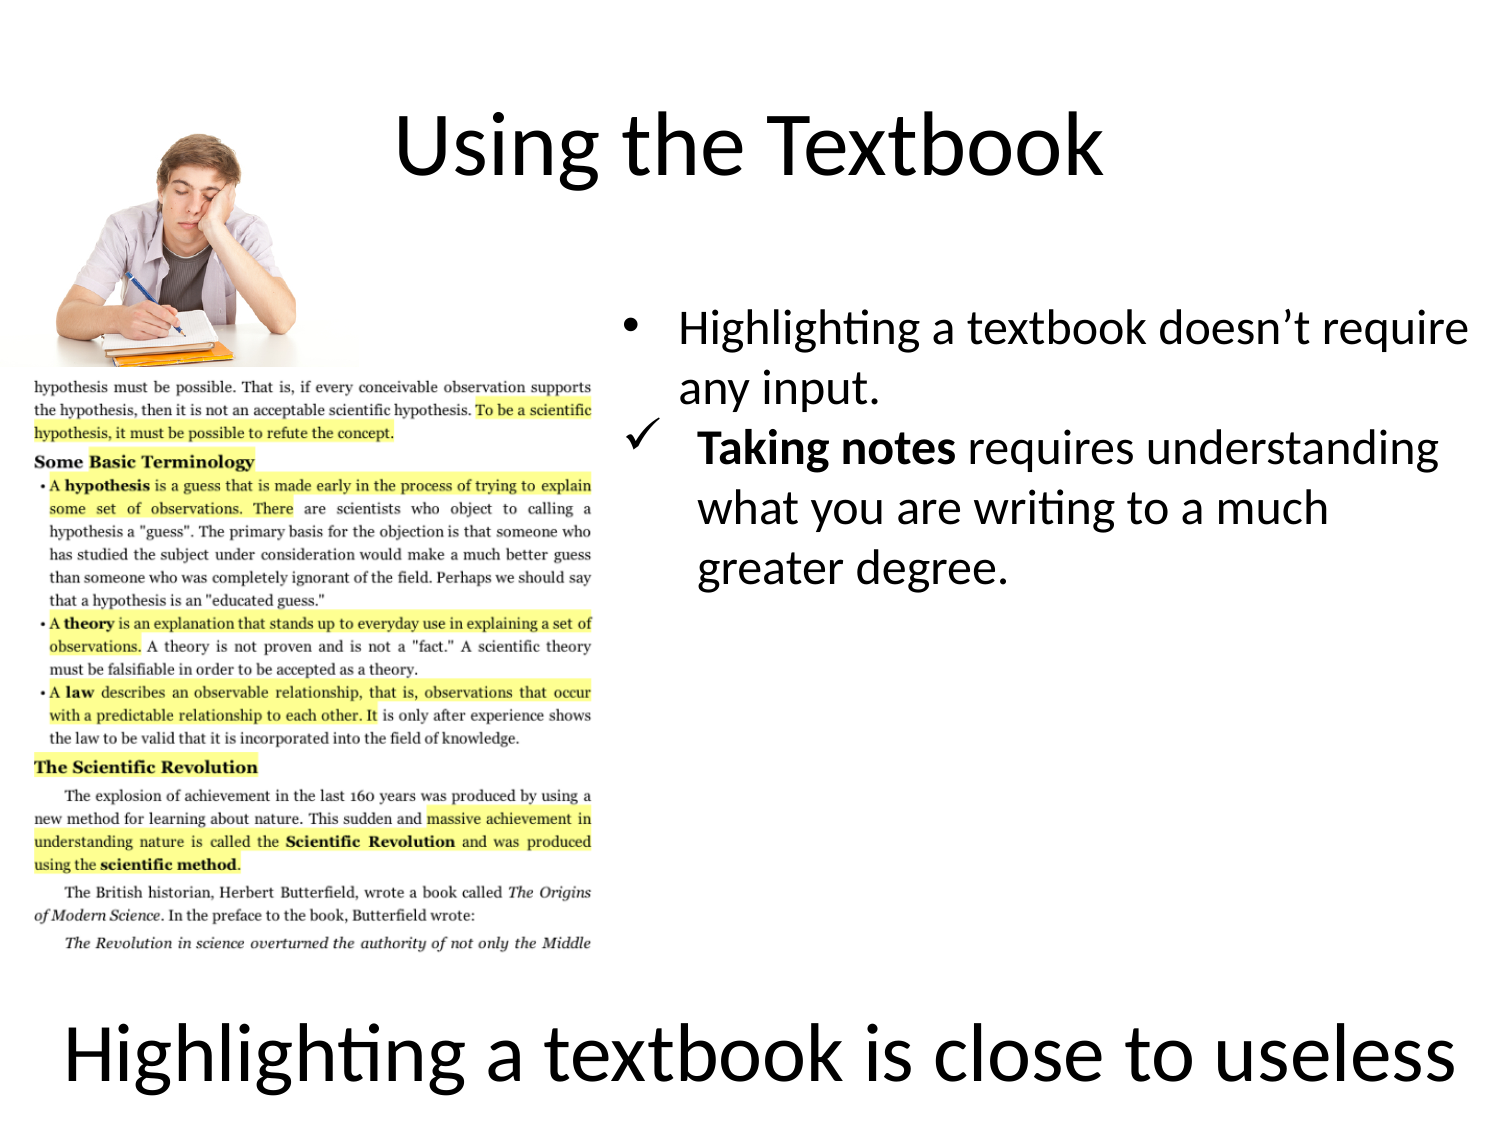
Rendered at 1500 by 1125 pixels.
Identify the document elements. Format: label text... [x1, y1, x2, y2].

text_box Highlighting a textbook doesn’t require any input. Taking notes requires understanding what you are writing to a much greater degree. [607, 286, 1500, 602]
picture [0, 126, 608, 969]
text_box Highlighting a textbook is close to useless [48, 990, 1474, 1106]
title Using the Textbook [75, 45, 1425, 233]
